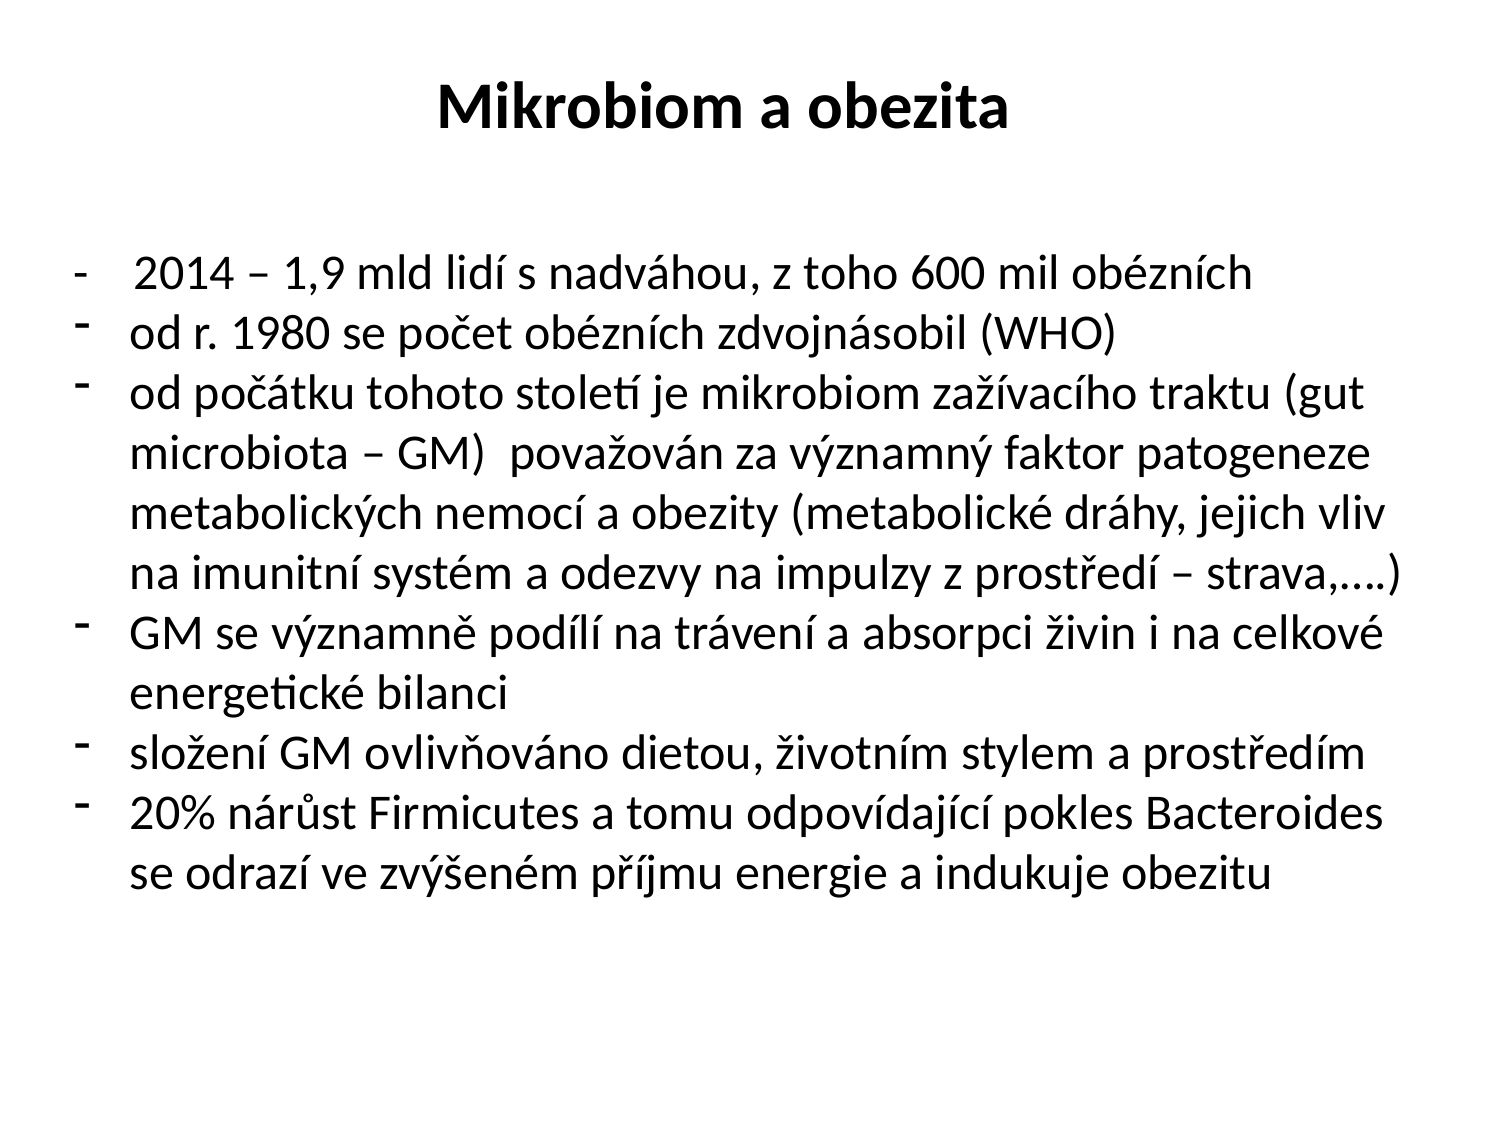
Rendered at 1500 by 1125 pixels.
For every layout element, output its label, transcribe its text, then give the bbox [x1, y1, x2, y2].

text_box Mikrobiom a obezita [421, 54, 1027, 150]
text_box - 2014 – 1,9 mld lidí s nadváhou, z toho 600 mil obézních od r. 1980 se počet obézních zdvojnásobil (WHO) od počátku tohoto století je mikrobiom zažívacího traktu (gut microbiota – GM) považován za významný faktor patogeneze metabolických nemocí a obezity (metabolické dráhy, jejich vliv na imunitní systém a odezvy na impulzy z prostředí – strava,….) GM se významně podílí na trávení a absorpci živin i na celkové energetické bilanci složení GM ovlivňováno dietou, životním stylem a prostředím 20% nárůst Firmicutes a tomu odpovídající pokles Bacteroides se odrazí ve zvýšeném příjmu energie a indukuje obezitu [59, 231, 1418, 967]
